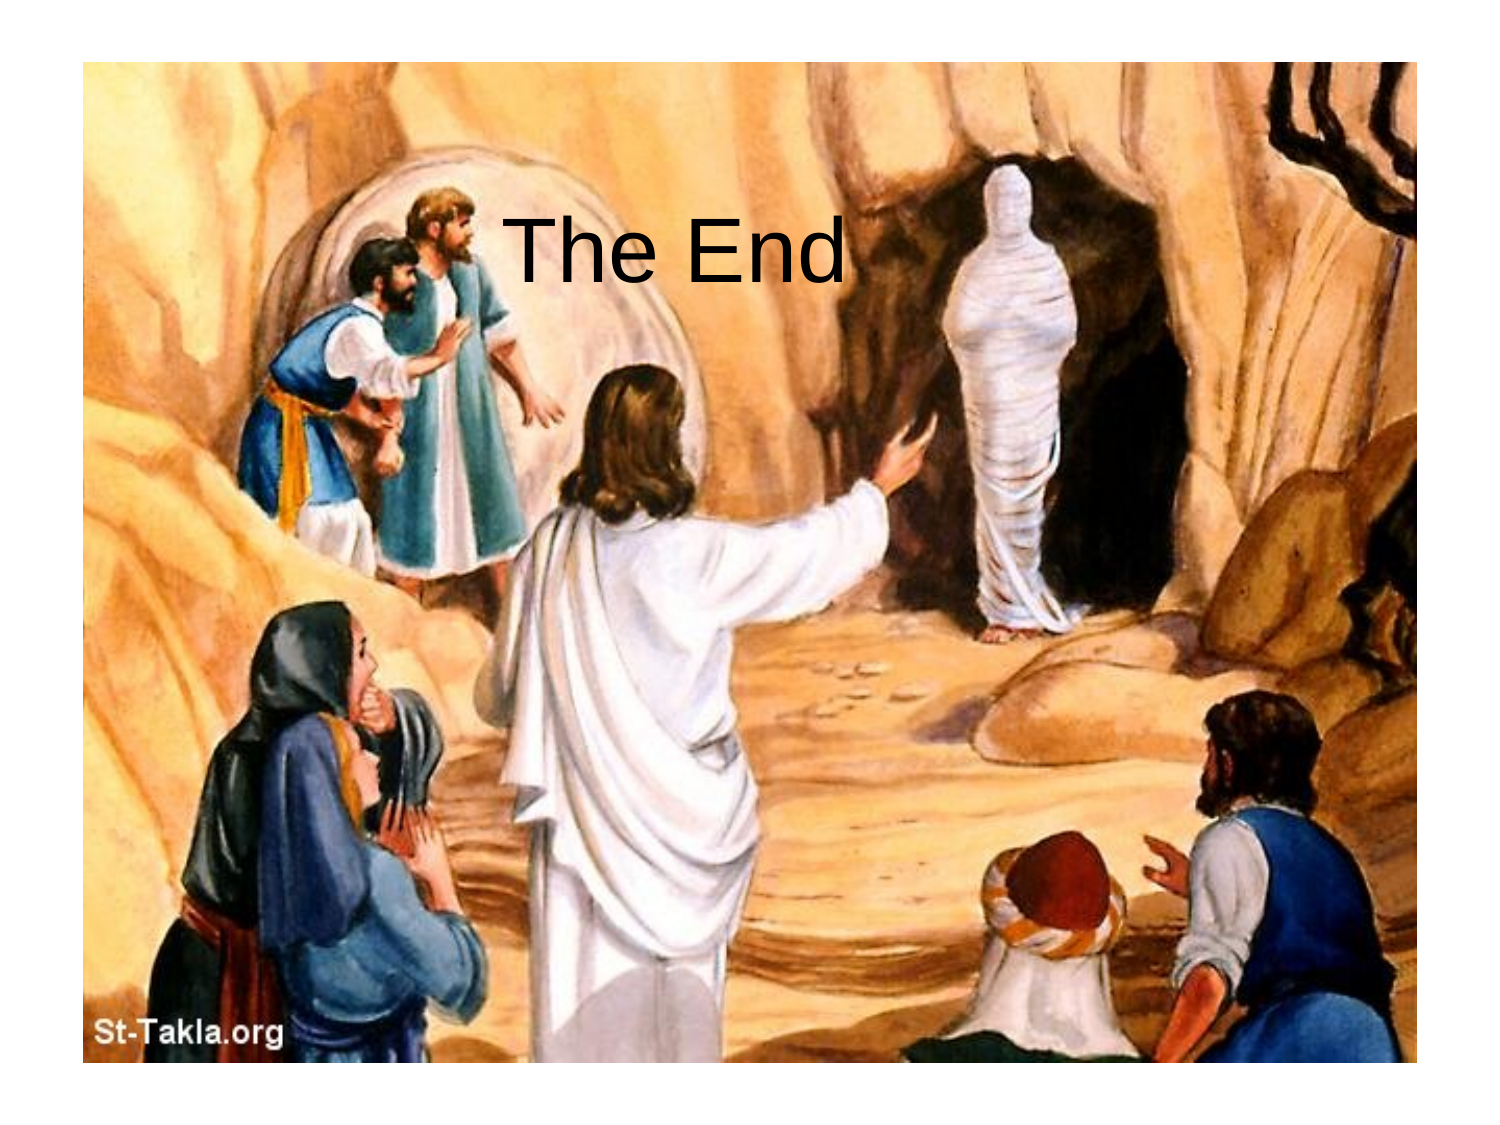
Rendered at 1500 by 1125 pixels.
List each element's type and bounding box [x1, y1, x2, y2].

picture [83, 62, 1417, 1063]
